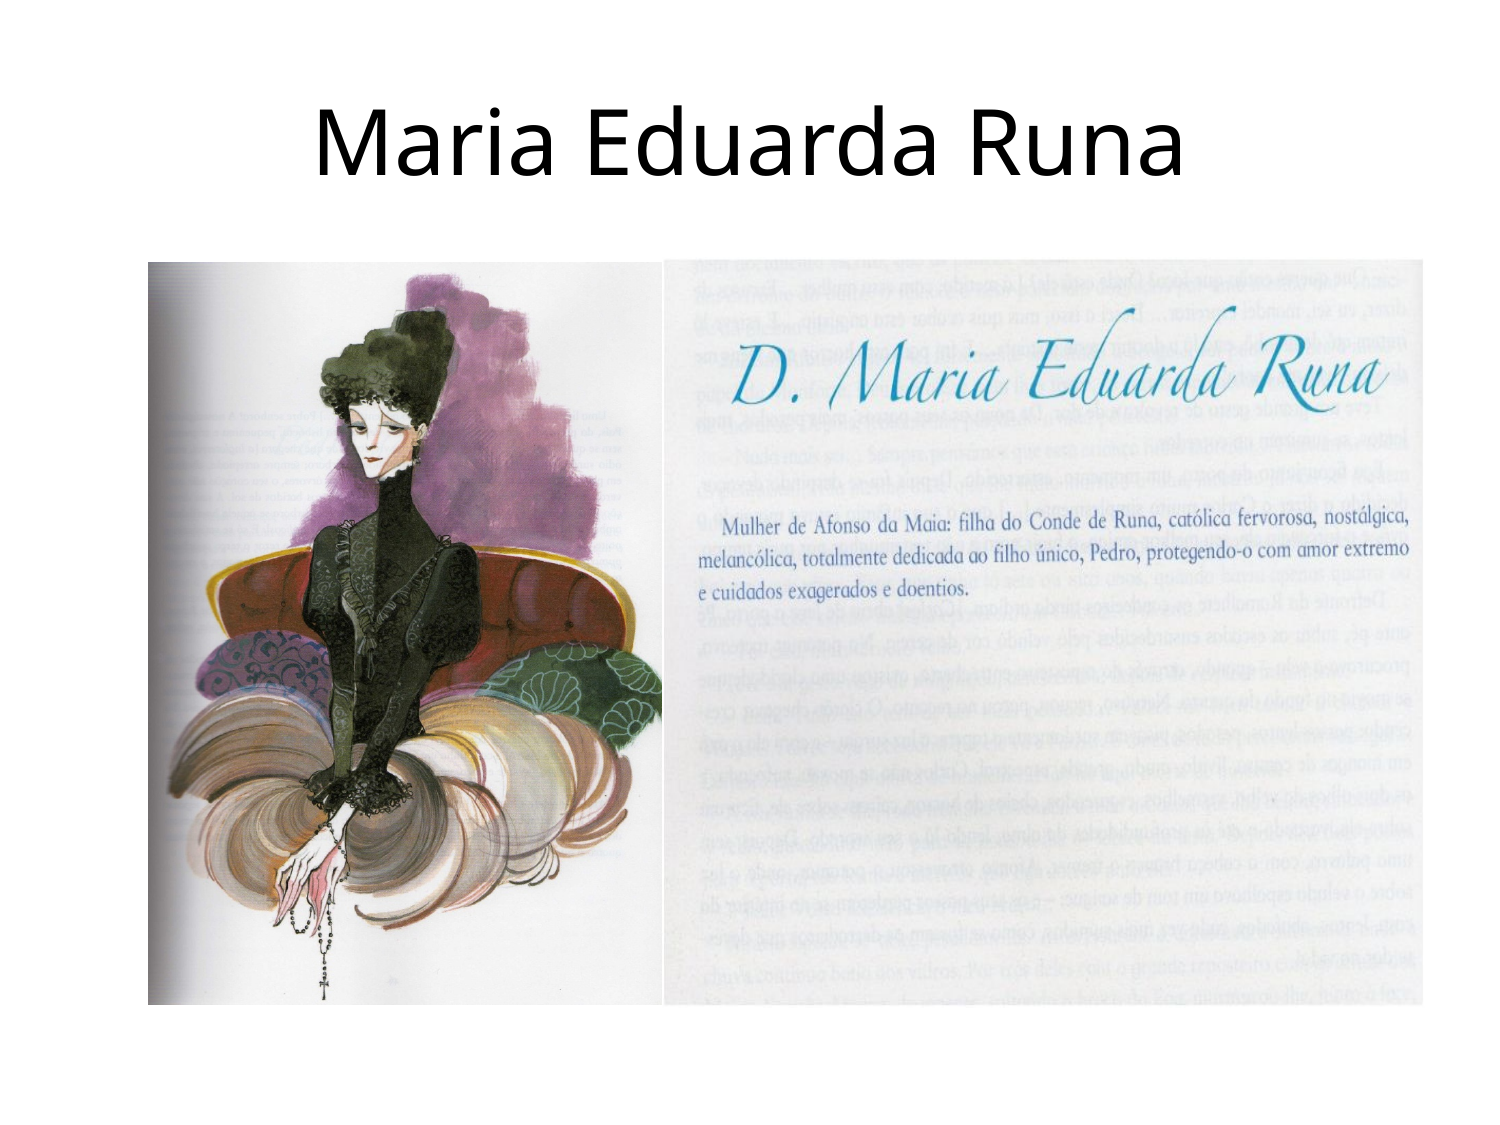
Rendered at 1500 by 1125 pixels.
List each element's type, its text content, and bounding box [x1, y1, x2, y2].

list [148, 262, 656, 1006]
title Maria Eduarda Runa [75, 45, 1425, 233]
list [661, 257, 1426, 1008]
